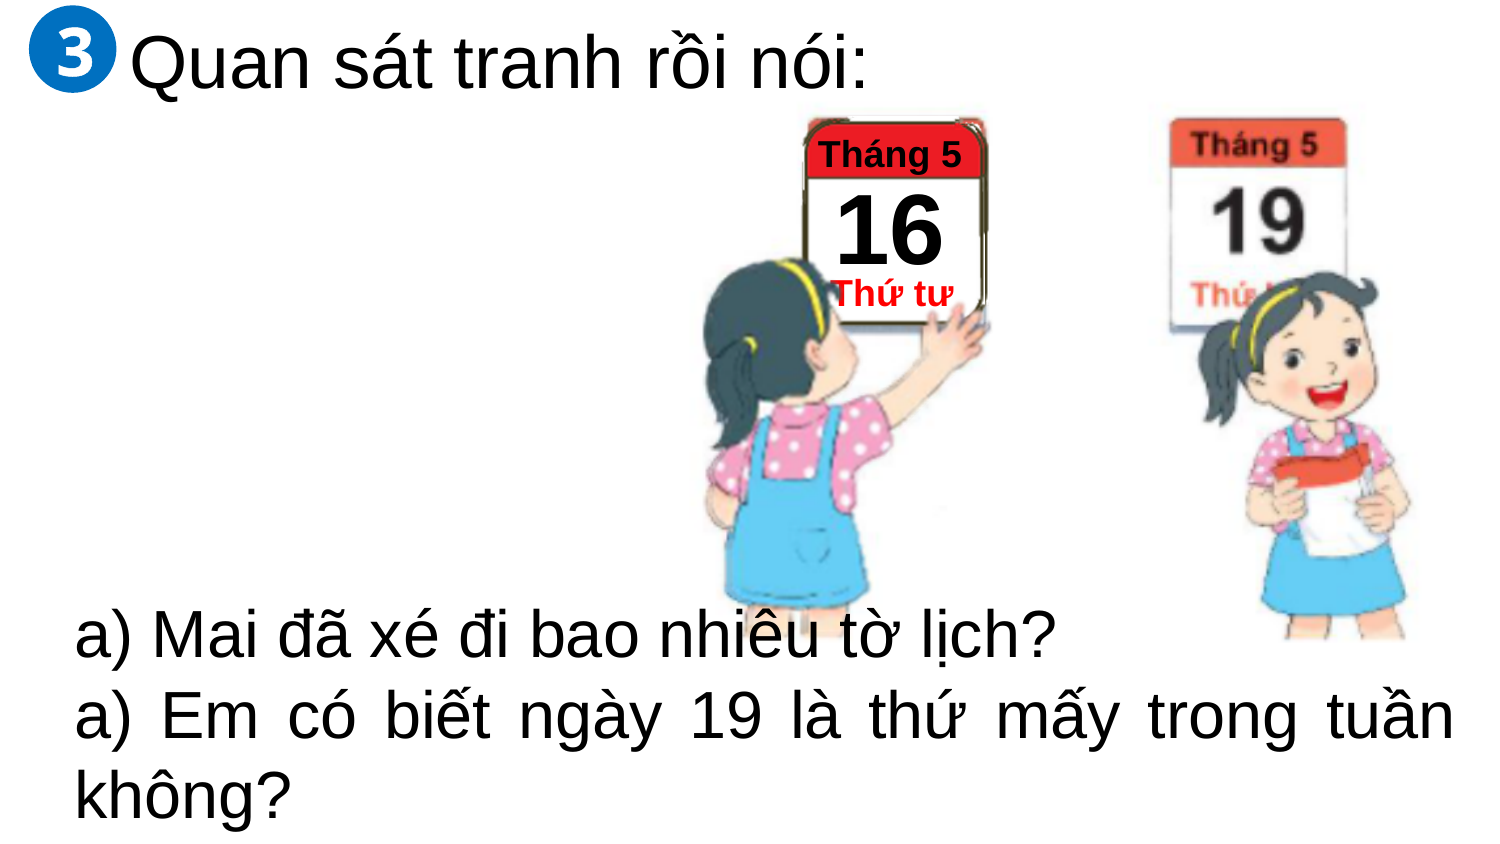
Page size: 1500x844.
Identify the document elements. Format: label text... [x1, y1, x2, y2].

text_box a) Mai đã xé đi bao nhiêu tờ lịch? [59, 553, 1395, 708]
picture [655, 92, 1500, 659]
text_box 3 [26, 3, 114, 95]
text_box a) Em có biết ngày 19 là thứ mấy trong tuần không? [59, 674, 1472, 829]
text_box Quan sát tranh rồi nói: [114, 0, 1449, 136]
